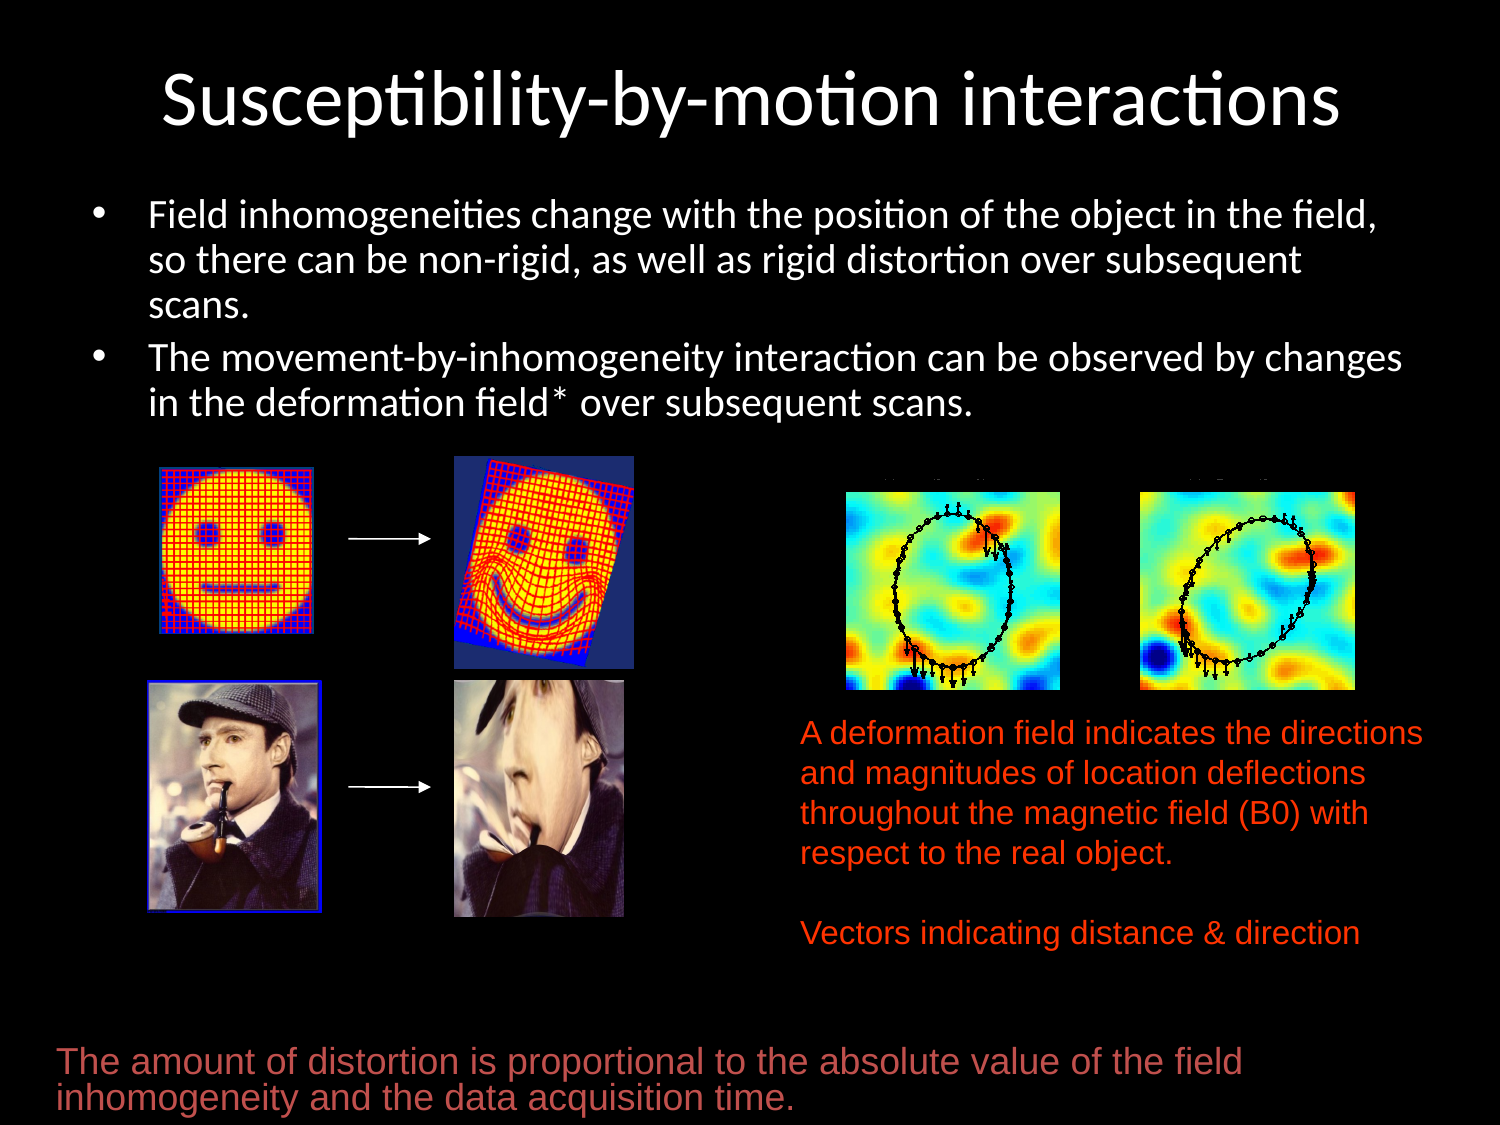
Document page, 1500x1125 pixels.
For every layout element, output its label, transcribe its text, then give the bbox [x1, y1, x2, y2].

text_box [348, 532, 431, 546]
list Field inhomogeneities change with the position of the object in the field, so there can be non-rigid, as well as rigid distortion over subsequent scans. The movement-by-inhomogeneity interaction can be observed by changes in the deformation field* over subsequent scans. [76, 184, 1428, 469]
text_box The amount of distortion is proportional to the absolute value of the field inhomogeneity and the data acquisition time. [41, 1037, 1471, 1125]
text_box [348, 780, 431, 794]
picture [454, 680, 624, 917]
picture [159, 467, 315, 634]
text_box A deformation field indicates the directions and magnitudes of location deflections throughout the magnetic field (B0) with respect to the real object. Vectors indicating distance & direction [785, 704, 1500, 999]
picture [761, 443, 1418, 748]
picture [147, 680, 322, 913]
picture [454, 455, 634, 670]
title Susceptibility-by-motion interactions [76, 0, 1428, 184]
